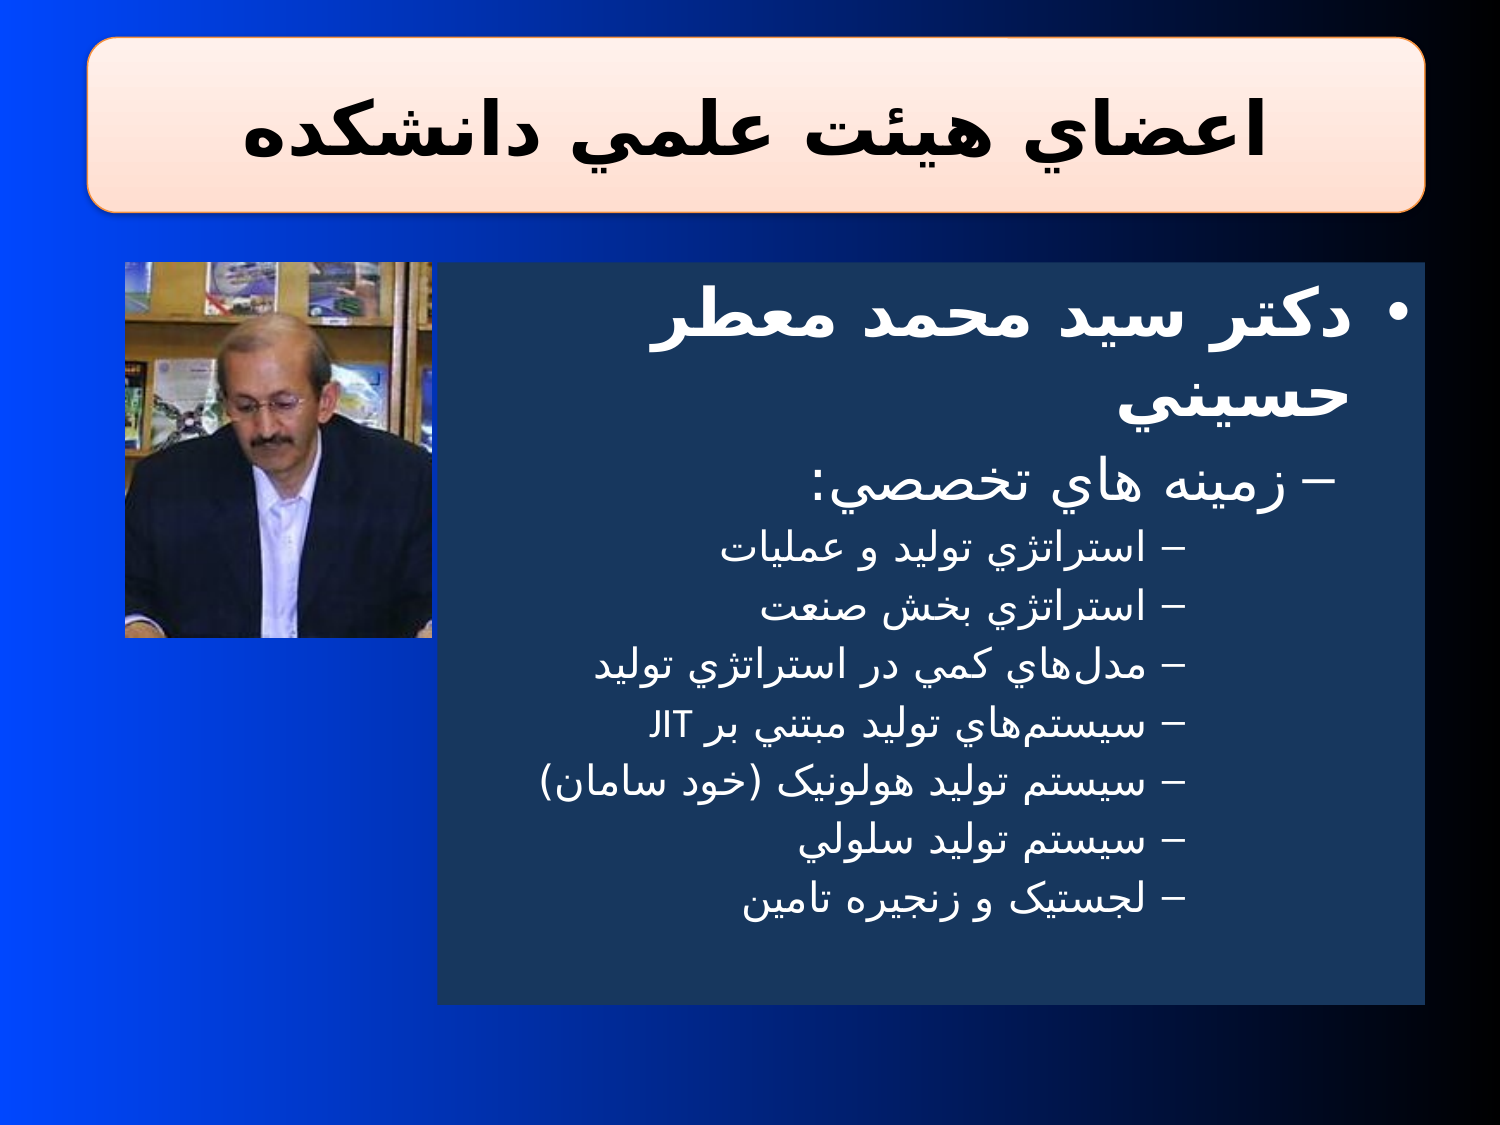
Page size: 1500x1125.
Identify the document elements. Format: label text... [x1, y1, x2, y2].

picture [124, 262, 432, 638]
text_box اعضاي هيئت علمي دانشكده [86, 36, 1426, 214]
list دكتر سيد محمد معطر حسيني زمينه هاي تخصصي: استراتژي توليد و عمليات استراتژي بخش صنعت مدل‌هاي کمي در استراتژي توليد سيستم‌هاي توليد مبتني بر JIT سيستم توليد هولونيک (خود سامان) سيستم توليد سلولي لجستيک و زنجيره تامين [437, 262, 1425, 1005]
